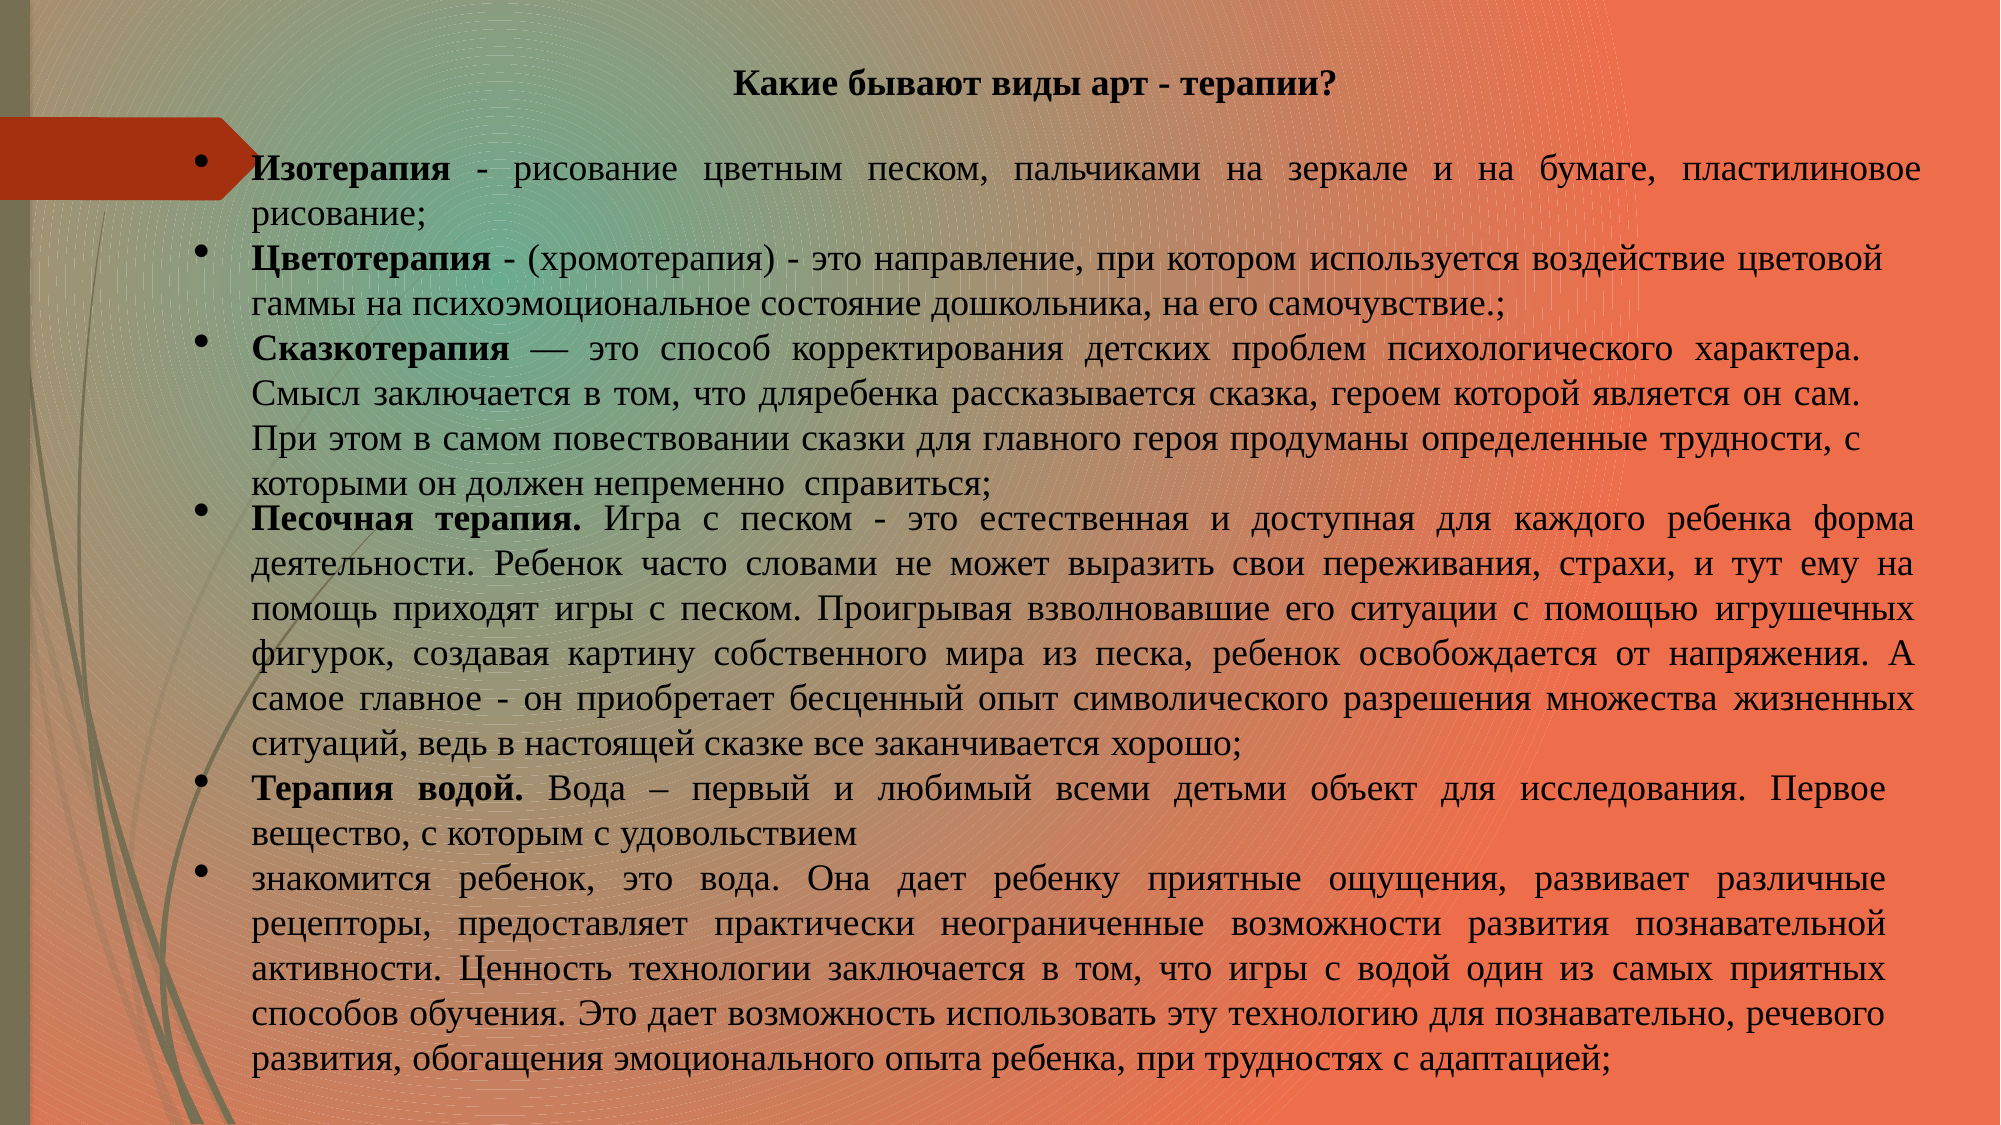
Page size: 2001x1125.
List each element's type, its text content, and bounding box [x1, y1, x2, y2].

text_box Изотерапия - рисование цветным песком, пальчиками на зеркале и на бумаге, пластилиновое рисование; Цветотерапия - (хромотерапия) - это направление, при котором используется воздействие цветовой гаммы на психоэмоциональное состояние дошкольника, на его самочувствие.; Сказкотерапия — это способ корректирования детских проблем психологического характера. Смысл заключается в том, что дляребенка рассказывается сказка, героем которой является он сам. При этом в самом повествовании сказки для главного героя продуманы определенные трудности, с которыми он должен непременно справиться; [180, 135, 1967, 511]
text_box Песочная терапия. Игра с песком - это естественная и доступная для каждого ребенка форма деятельности. Ребенок часто словами не может выразить свои переживания, страхи, и тут ему на помощь приходят игры с песком. Проигрывая взволновавшие его ситуации с помощью игрушечных фигурок, создавая картину собственного мира из песка, ребенок освобождается от напряжения. А самое главное - он приобретает бесценный опыт символического разрешения множества жизненных ситуаций, ведь в настоящей сказке все заканчивается хорошо; Терапия водой. Вода – первый и любимый всеми детьми объект для исследования. Первое вещество, с которым с удовольствием знакомится ребенок, это вода. Она дает ребенку приятные ощущения, развивает различные рецепторы, предоставляет практически неограниченные возможности развития познавательной активности. Ценность технологии заключается в том, что игры с водой один из самых приятных способов обучения. Это дает возможность использовать эту технологию для познавательно, речевого развития, обогащения эмоционального опыта ребенка, при трудностях с адаптацией; [180, 485, 1948, 1086]
text_box Какие бывают виды арт - терапии? [471, 50, 1599, 135]
